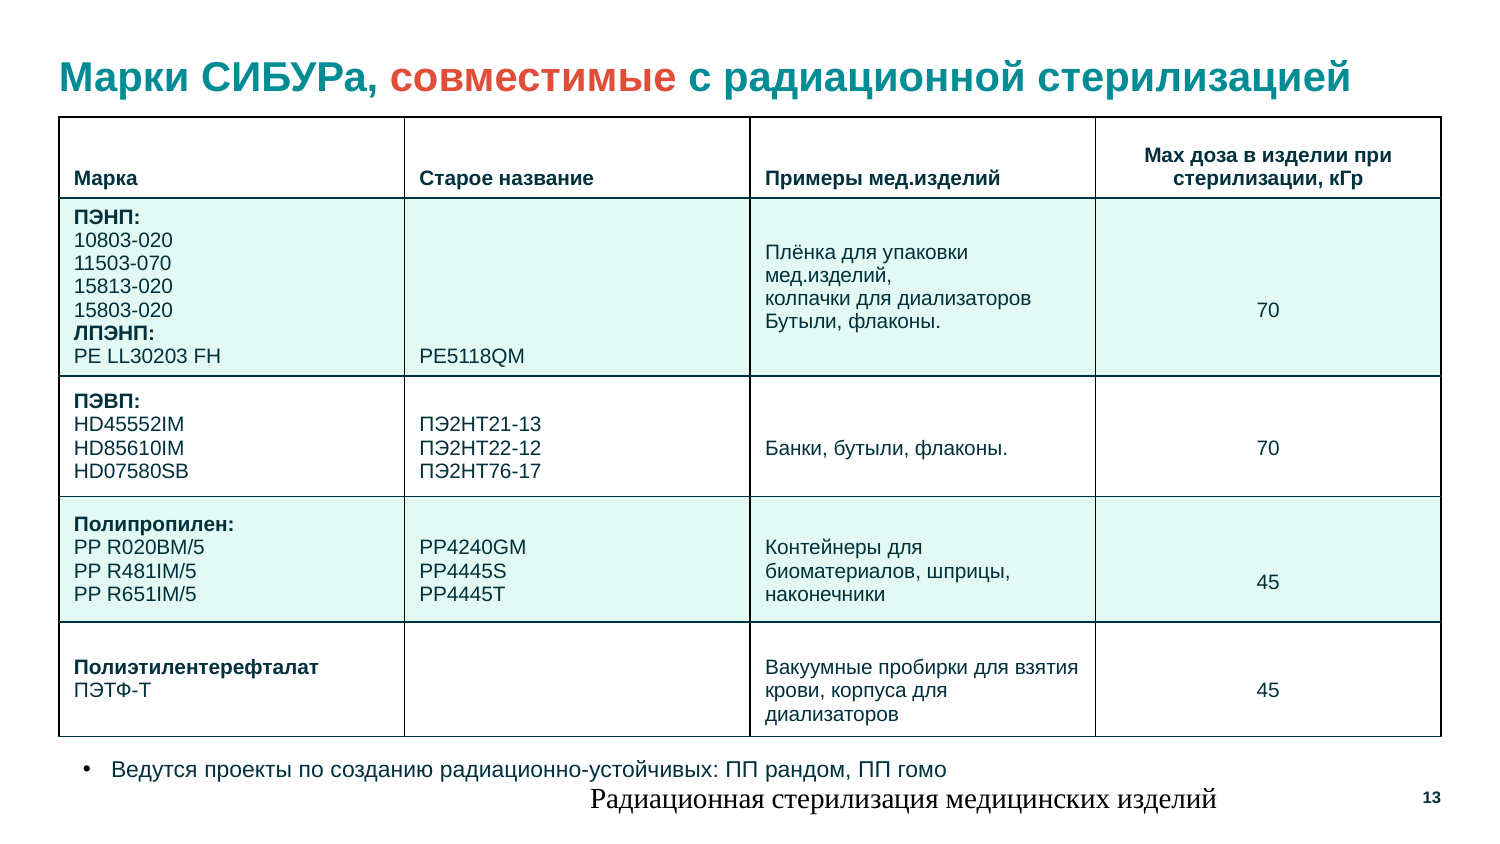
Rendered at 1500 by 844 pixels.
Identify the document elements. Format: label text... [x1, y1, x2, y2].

table_cell Банки, бутыли, флаконы. [751, 377, 1095, 496]
table_cell [405, 623, 749, 736]
table_cell 45 [1096, 623, 1440, 736]
title Марки СИБУРа, совместимые с радиационной стерилизацией [58, 57, 1442, 116]
table_cell Контейнеры для биоматериалов, шприцы, наконечники [751, 497, 1095, 621]
table_header Примеры мед.изделий [751, 118, 1095, 197]
table_cell 70 [1096, 199, 1440, 375]
table_cell PP4240GM PP4445S PP4445T [405, 497, 749, 621]
text_box Ведутся проекты по созданию радиационно-устойчивых: ПП рандом, ПП гомо [82, 754, 1450, 783]
table_cell Плёнка для упаковки мед.изделий, колпачки для диализаторов Бутыли, флаконы. [751, 199, 1095, 375]
table_cell ПЭ2НТ21-13 ПЭ2НТ22-12 ПЭ2НТ76-17 [405, 377, 749, 496]
table_cell ПЭВП: HD45552IM HD85610IM HD07580SB [60, 377, 404, 496]
footer Радиационная стерилизация медицинских изделий [474, 783, 1348, 814]
table_header Марка [60, 118, 404, 197]
table_cell ПЭНП: 10803-020 11503-070 15813-020 15803-020 ЛПЭНП: PE LL30203 FH [60, 199, 404, 375]
table_header Старое название [405, 118, 749, 197]
table_cell Полиэтилентерефталат ПЭТФ-Т [60, 623, 404, 736]
table_cell Полипропилен: PP R020BM/5 PP R481IM/5 PP R651IM/5 [60, 497, 404, 621]
table_cell PE5118QM [405, 199, 749, 375]
table_header Max доза в изделии при стерилизации, кГр [1096, 118, 1440, 197]
slide_number 13 [1388, 783, 1442, 812]
table_cell 70 [1096, 377, 1440, 496]
table_cell 45 [1096, 497, 1440, 621]
table_cell Вакуумные пробирки для взятия крови, корпуса для диализаторов [751, 623, 1095, 736]
